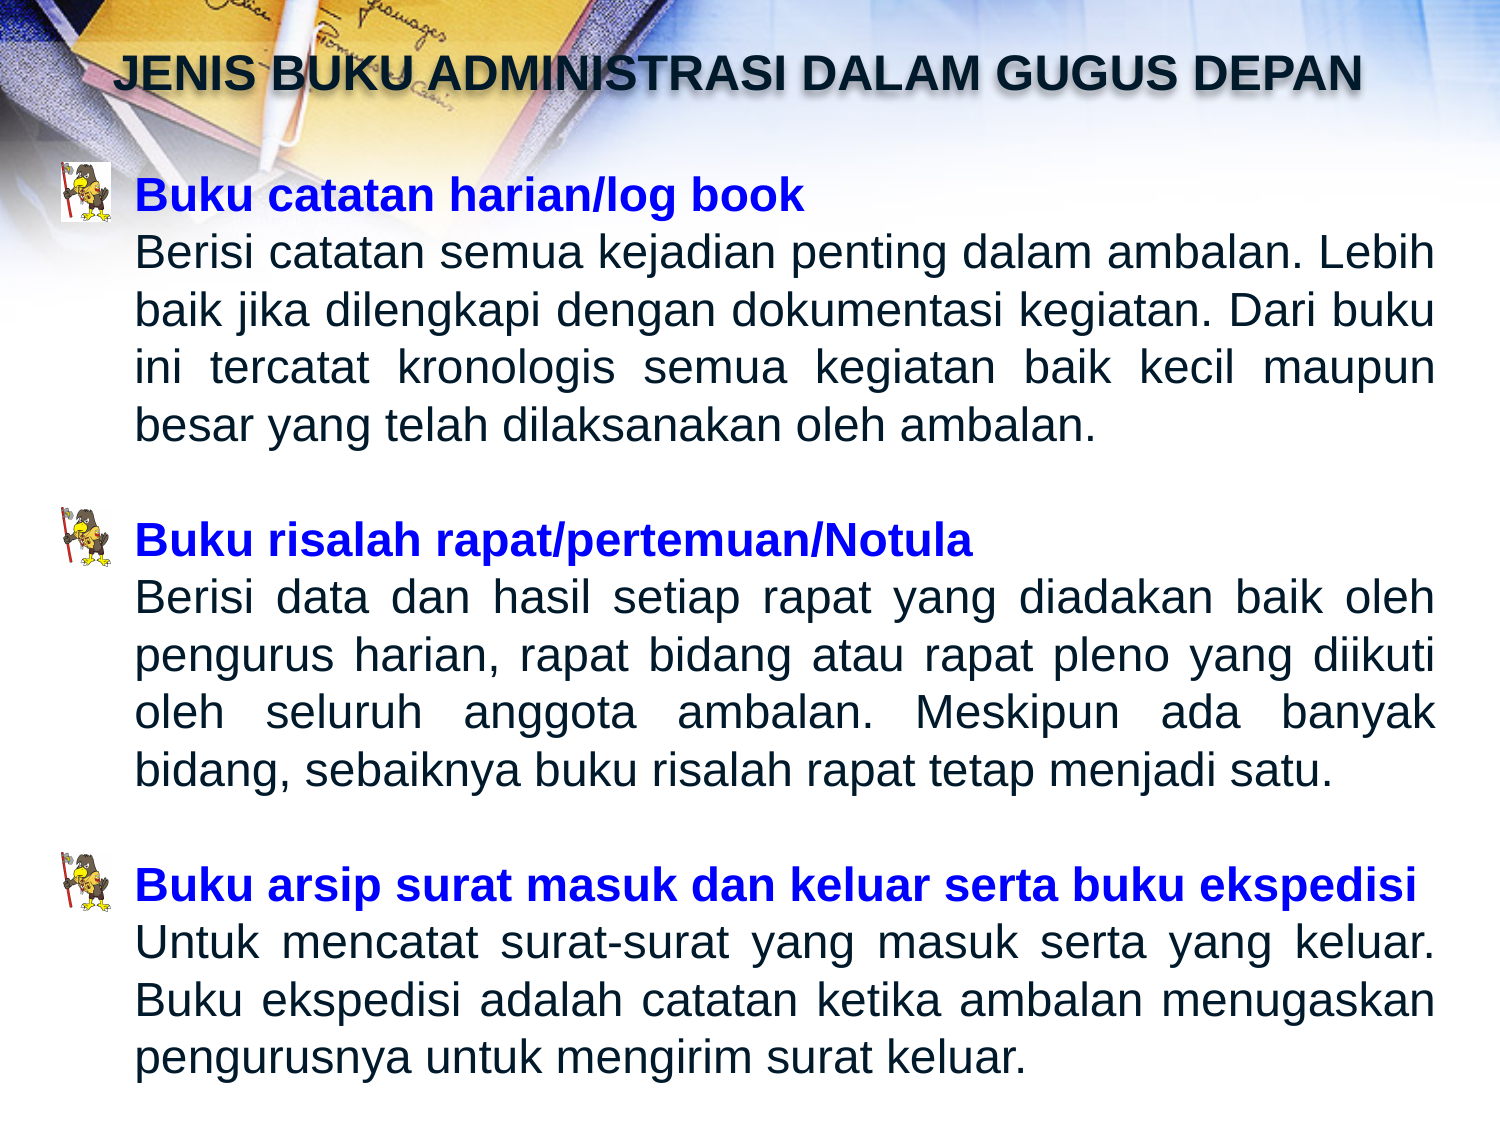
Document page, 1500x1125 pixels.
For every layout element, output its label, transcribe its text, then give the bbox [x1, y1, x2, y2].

title JENIS BUKU ADMINISTRASI DALAM GUGUS DEPAN [34, 34, 1442, 106]
picture [0, 0, 1500, 1125]
list Buku catatan harian/log book Berisi catatan semua kejadian penting dalam ambalan. Lebih baik jika dilengkapi dengan dokumentasi kegiatan. Dari buku ini tercatat kronologis semua kegiatan baik kecil maupun besar yang telah dilaksanakan oleh ambalan. Buku risalah rapat/pertemuan/Notula Berisi data dan hasil setiap rapat yang diadakan baik oleh pengurus harian, rapat bidang atau rapat pleno yang diikuti oleh seluruh anggota ambalan. Meskipun ada banyak bidang, sebaiknya buku risalah rapat tetap menjadi satu. Buku arsip surat masuk dan keluar serta buku ekspedisi Untuk mencatat surat-surat yang masuk serta yang keluar. Buku ekspedisi adalah catatan ketika ambalan menugaskan pengurusnya untuk mengirim surat keluar. [46, 155, 1454, 1094]
